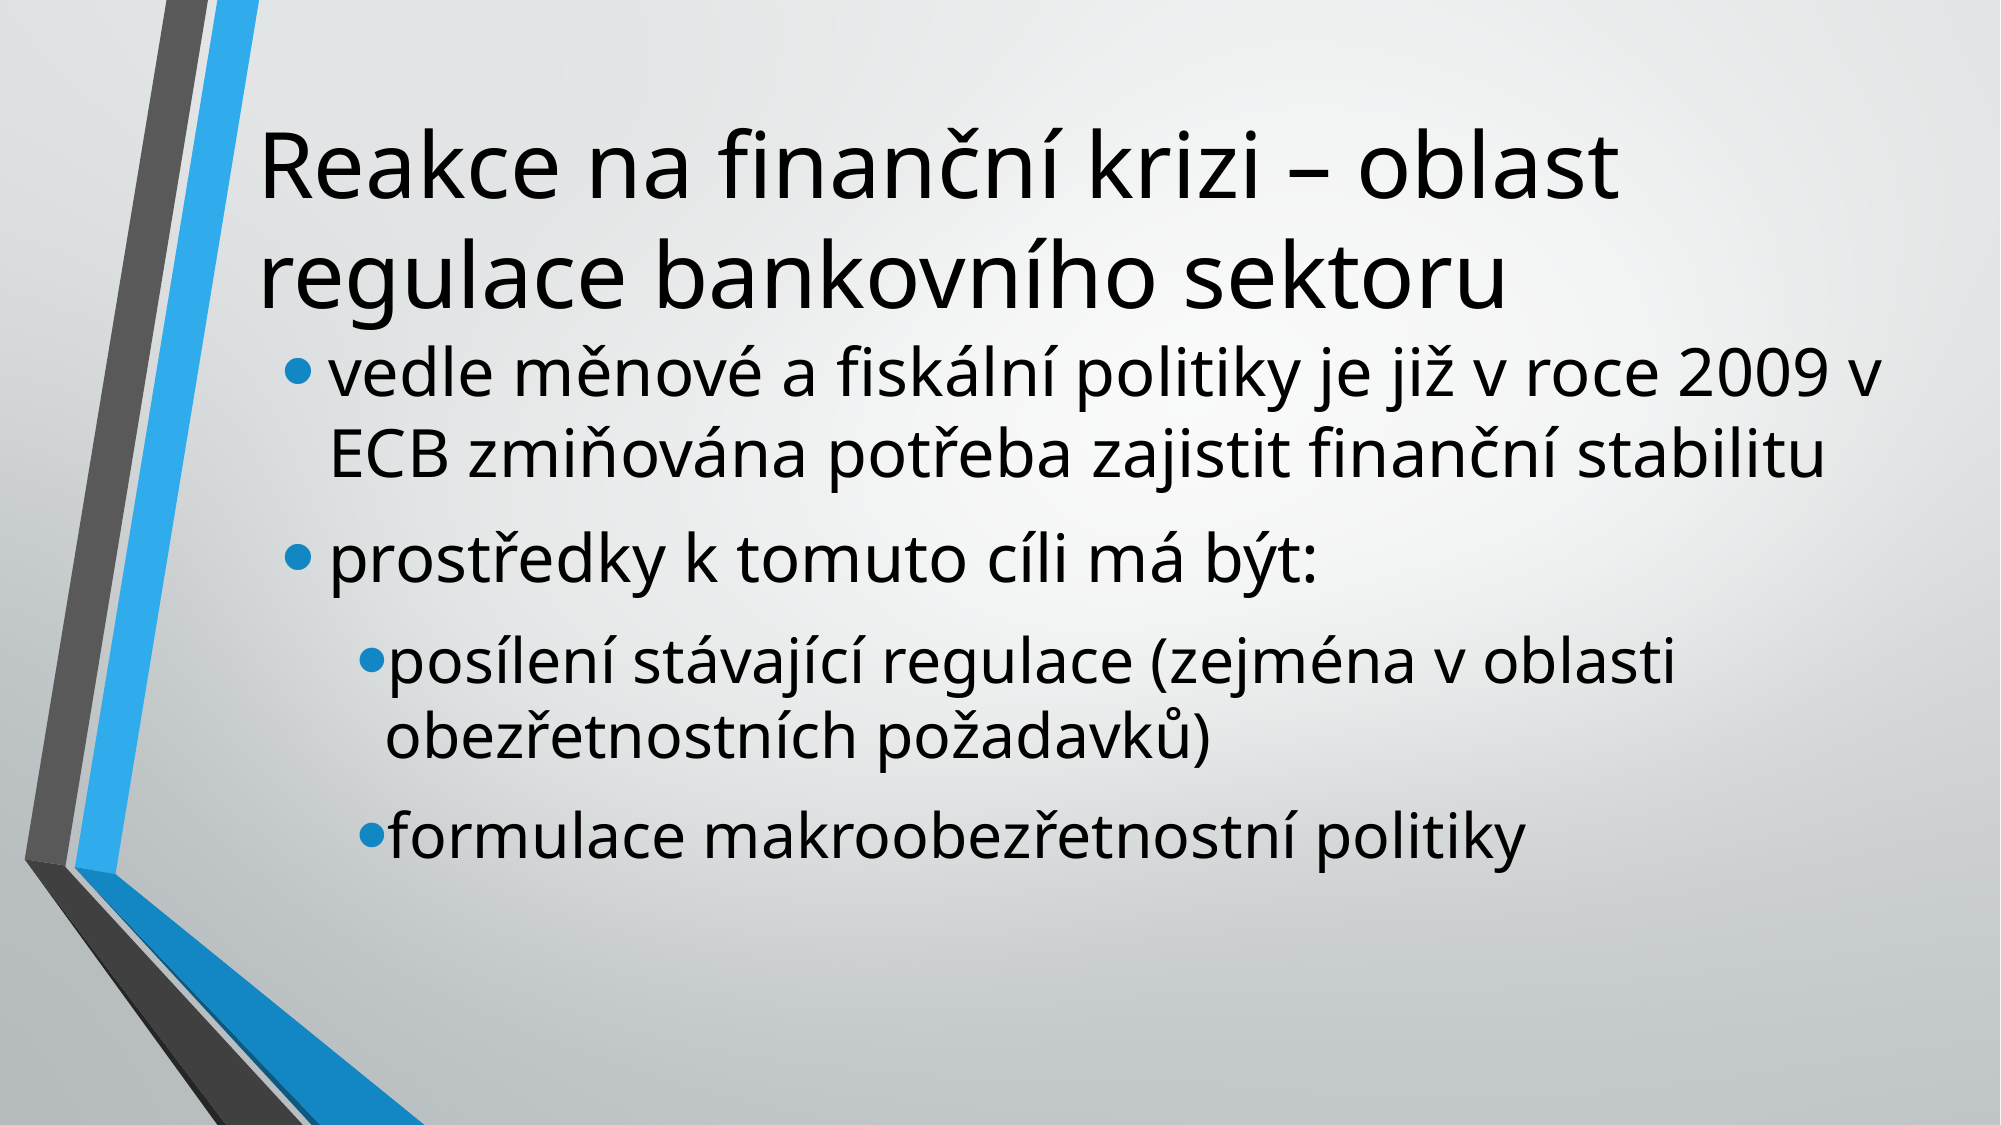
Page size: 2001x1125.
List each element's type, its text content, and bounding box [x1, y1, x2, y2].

title Reakce na finanční krizi – oblast regulace bankovního sektoru [242, 73, 1886, 322]
list vedle měnové a fiskální politiky je již v roce 2009 v ECB zmiňována potřeba zajistit finanční stabilitu prostředky k tomuto cíli má být: posílení stávající regulace (zejména v oblasti obezřetnostních požadavků) formulace makroobezřetnostní politiky [116, 322, 1912, 1070]
